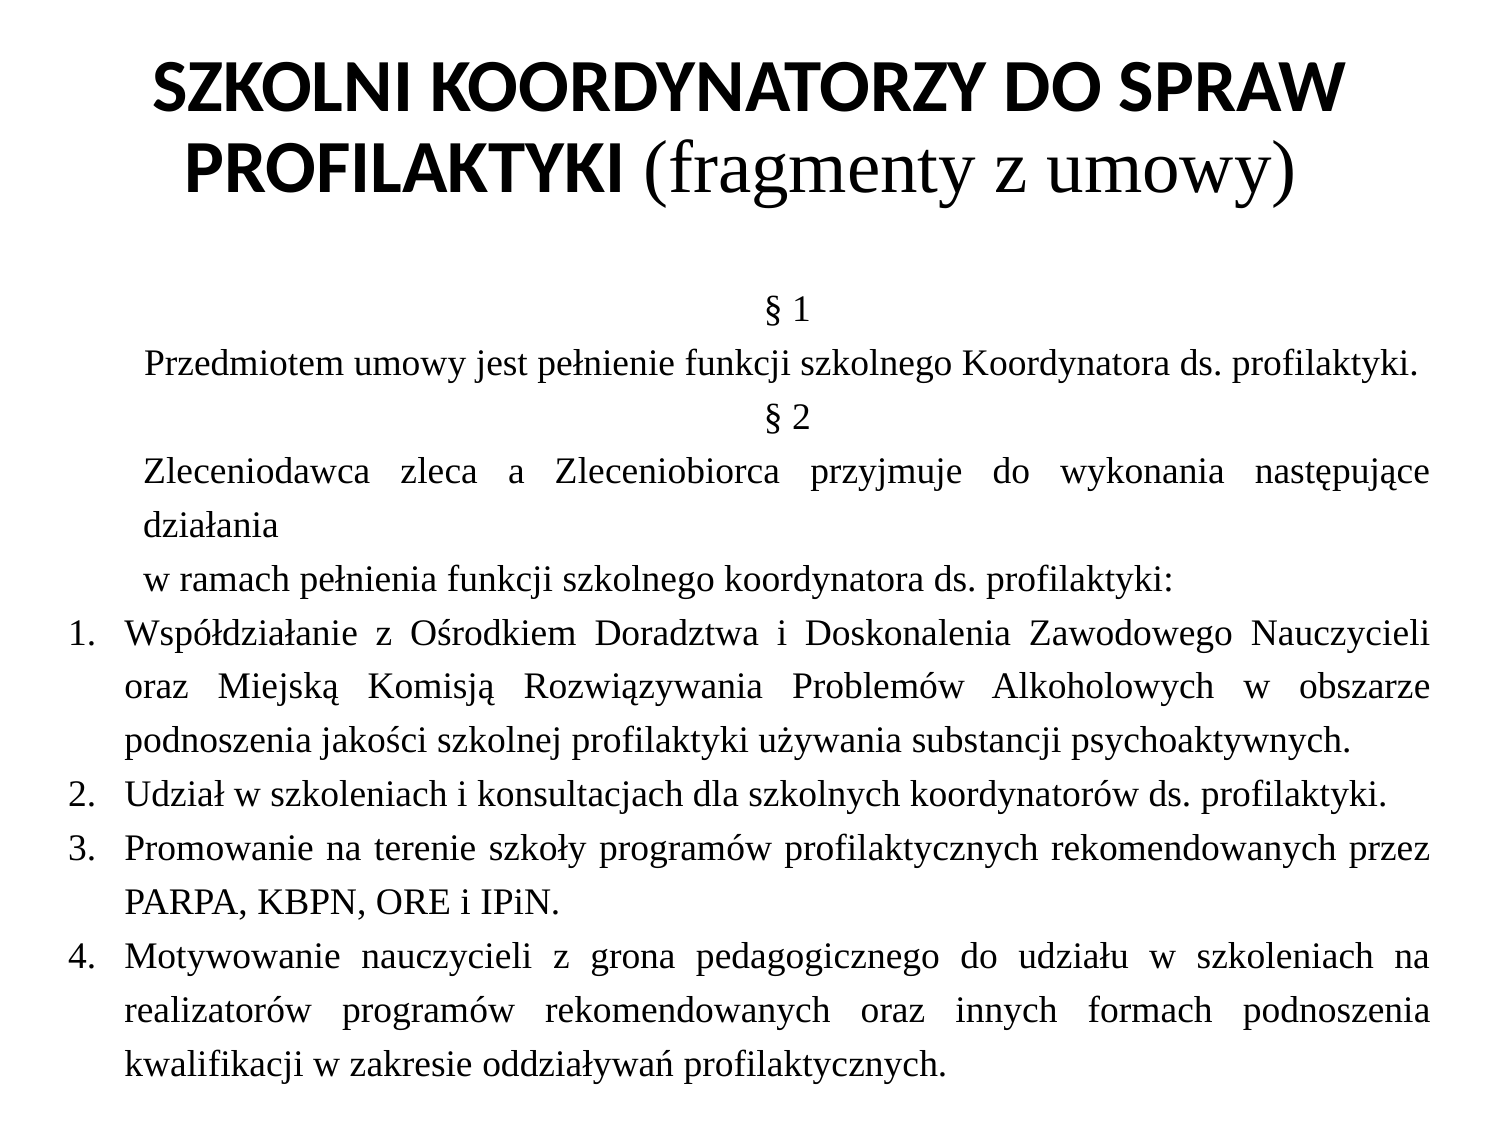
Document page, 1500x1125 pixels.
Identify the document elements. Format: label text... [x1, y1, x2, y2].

title SZKOLNI KOORDYNATORZY DO SPRAW PROFILAKTYKI (fragmenty z umowy) [103, 19, 1397, 237]
list § 1 Przedmiotem umowy jest pełnienie funkcji szkolnego Koordynatora ds. profilaktyki. § 2 Zleceniodawca zleca a Zleceniobiorca przyjmuje do wykonania następujące działania w ramach pełnienia funkcji szkolnego koordynatora ds. profilaktyki: Współdziałanie z Ośrodkiem Doradztwa i Doskonalenia Zawodowego Nauczycieli oraz Miejską Komisją Rozwiązywania Problemów Alkoholowych w obszarze podnoszenia jakości szkolnej profilaktyki używania substancji psychoaktywnych. Udział w szkoleniach i konsultacjach dla szkolnych koordynatorów ds. profilaktyki. Promowanie na terenie szkoły programów profilaktycznych rekomendowanych przez PARPA, KBPN, ORE i IPiN. Motywowanie nauczycieli z grona pedagogicznego do udziału w szkoleniach na realizatorów programów rekomendowanych oraz innych formach podnoszenia kwalifikacji w zakresie oddziaływań profilaktycznych. [53, 267, 1447, 1071]
